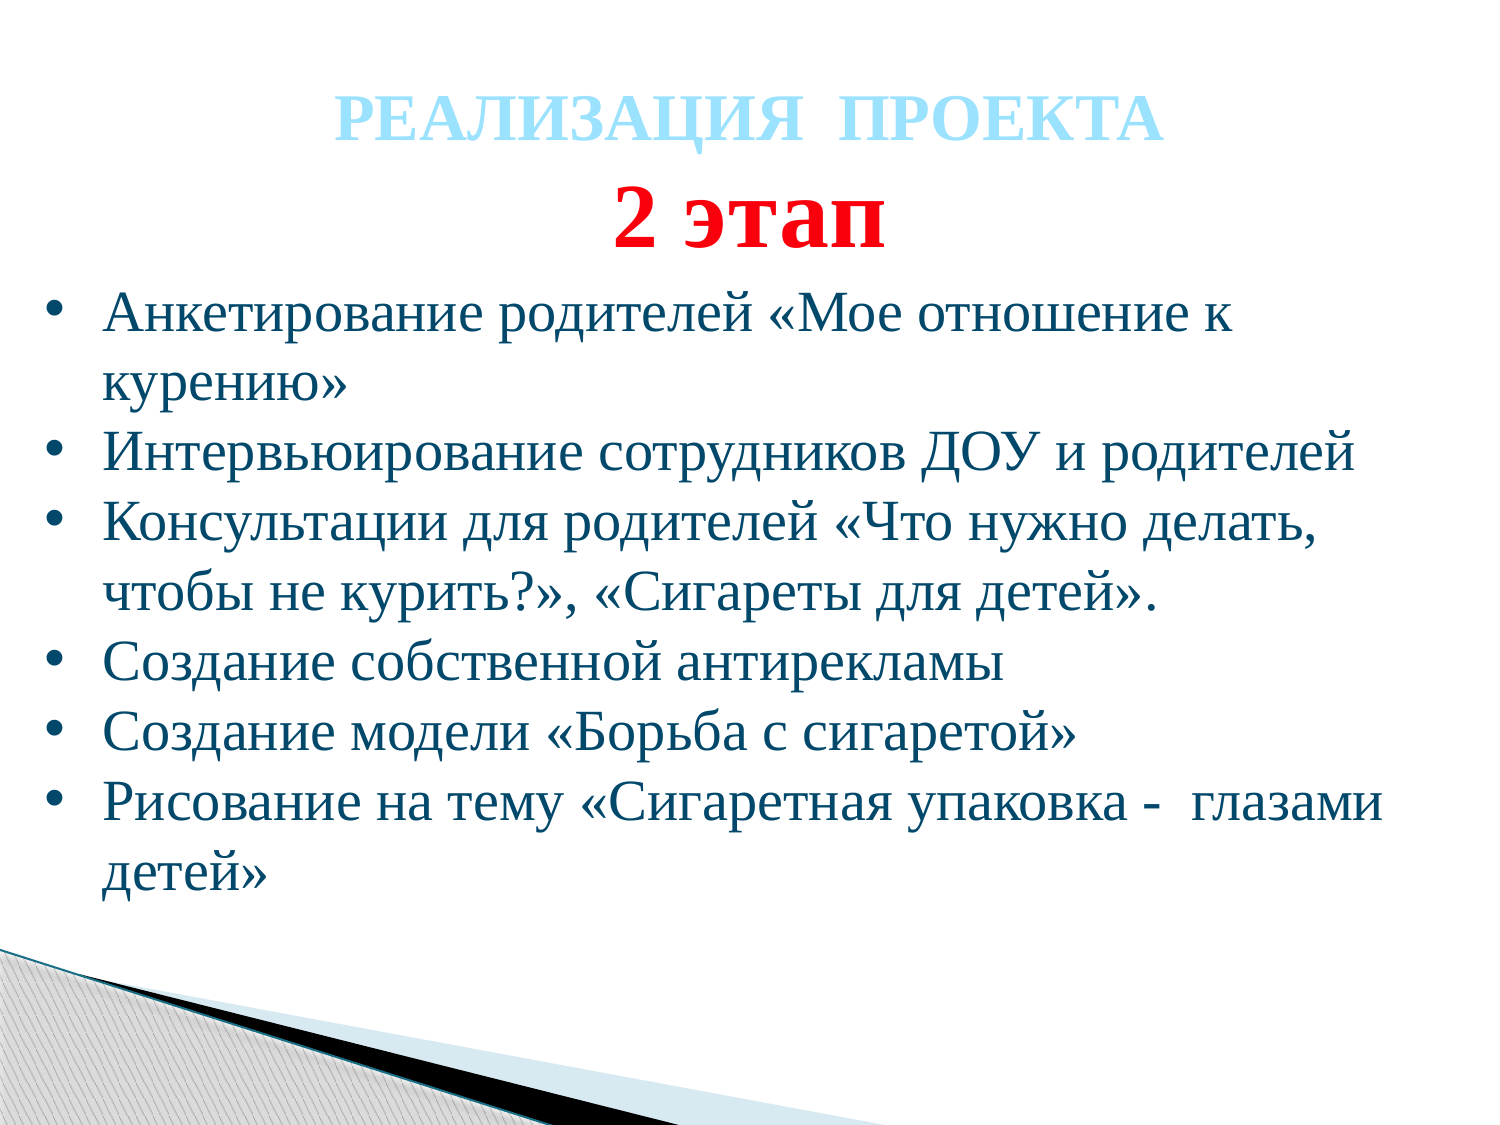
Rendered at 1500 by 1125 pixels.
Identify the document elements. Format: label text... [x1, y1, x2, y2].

text_box 2 этап [585, 161, 915, 265]
text_box РЕАЛИЗАЦИЯ ПРОЕКТА [0, 66, 1500, 161]
text_box Анкетирование родителей «Мое отношение к курению» Интервьюирование сотрудников ДОУ и родителей Консультации для родителей «Что нужно делать, чтобы не курить?», «Сигареты для детей». Создание собственной антирекламы Создание модели «Борьба с сигаретой» Рисование на тему «Сигаретная упаковка - глазами детей» [29, 265, 1494, 970]
